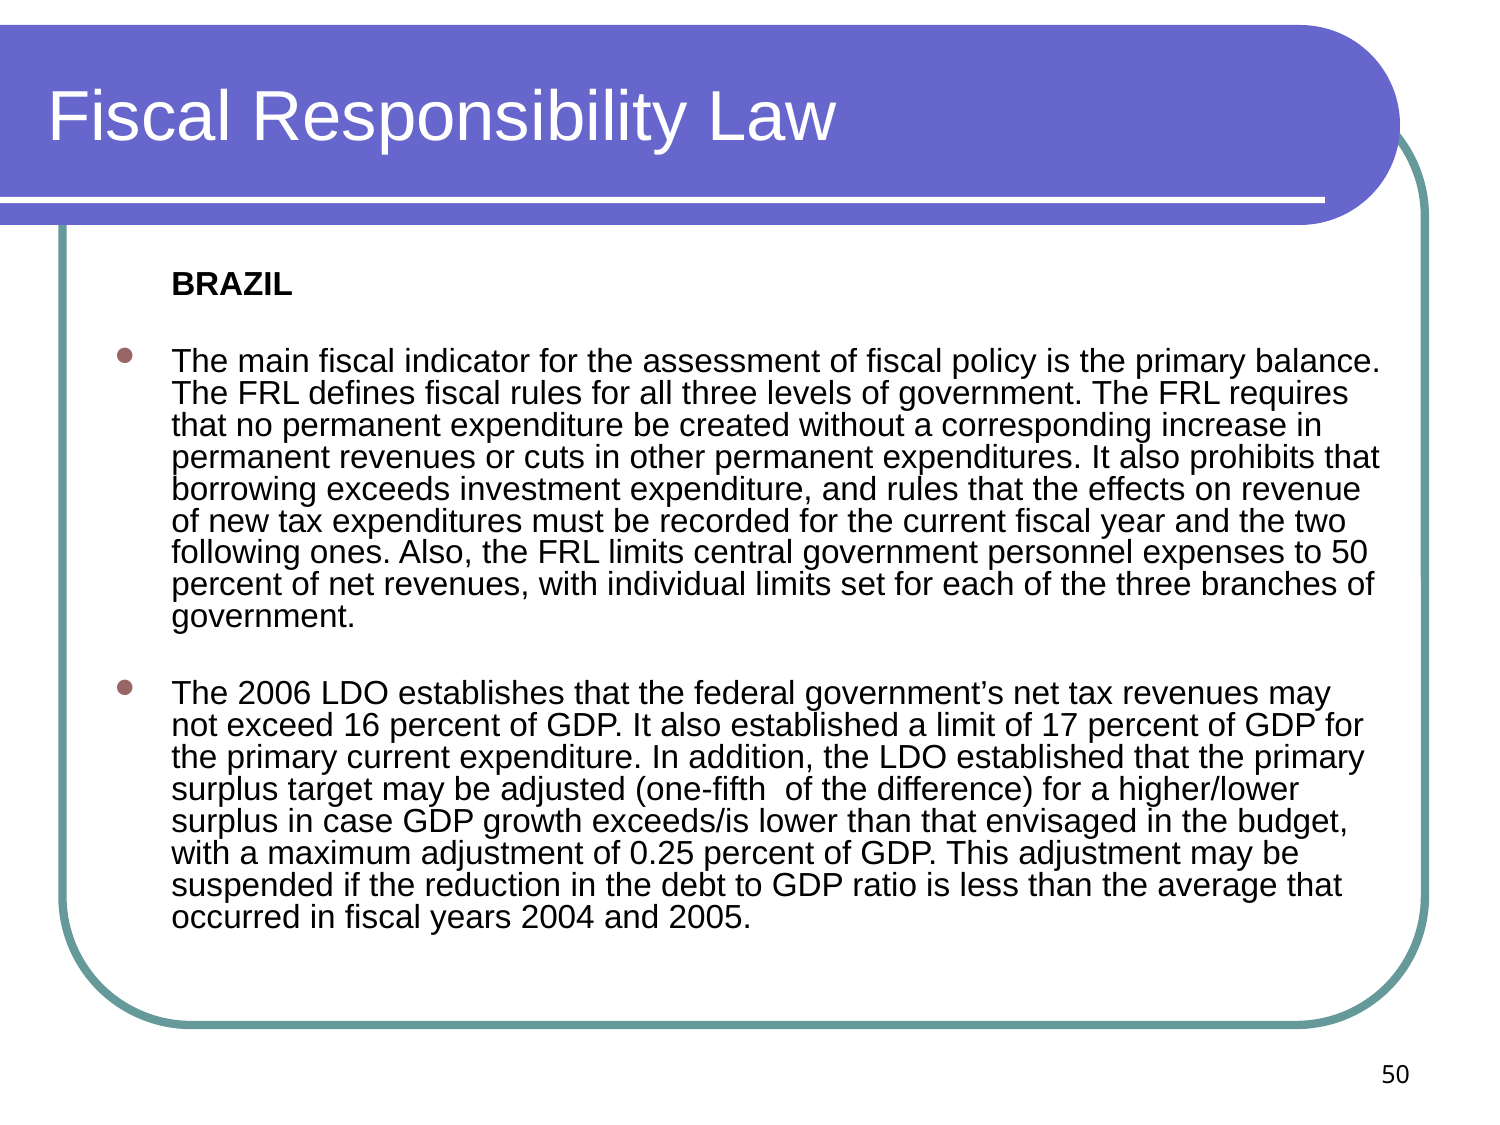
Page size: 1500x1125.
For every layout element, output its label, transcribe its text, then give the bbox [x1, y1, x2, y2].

list BRAZIL The main fiscal indicator for the assessment of fiscal policy is the primary balance. The FRL defines fiscal rules for all three levels of government. The FRL requires that no permanent expenditure be created without a corresponding increase in permanent revenues or cuts in other permanent expenditures. It also prohibits that borrowing exceeds investment expenditure, and rules that the effects on revenue of new tax expenditures must be recorded for the current fiscal year and the two following ones. Also, the FRL limits central government personnel expenses to 50 percent of net revenues, with individual limits set for each of the three branches of government. The 2006 LDO establishes that the federal government’s net tax revenues may not exceed 16 percent of GDP. It also established a limit of 17 percent of GDP for the primary current expenditure. In addition, the LDO established that the primary surplus target may be adjusted (one-fifth of the difference) for a higher/lower surplus in case GDP growth exceeds/is lower than that envisaged in the budget, with a maximum adjustment of 0.25 percent of GDP. This adjustment may be suspended if the reduction in the debt to GDP ratio is less than the average that occurred in fiscal years 2004 and 2005. [99, 262, 1401, 988]
title Fiscal Responsibility Law [31, 37, 1348, 188]
slide_number 50 [1074, 1024, 1426, 1101]
